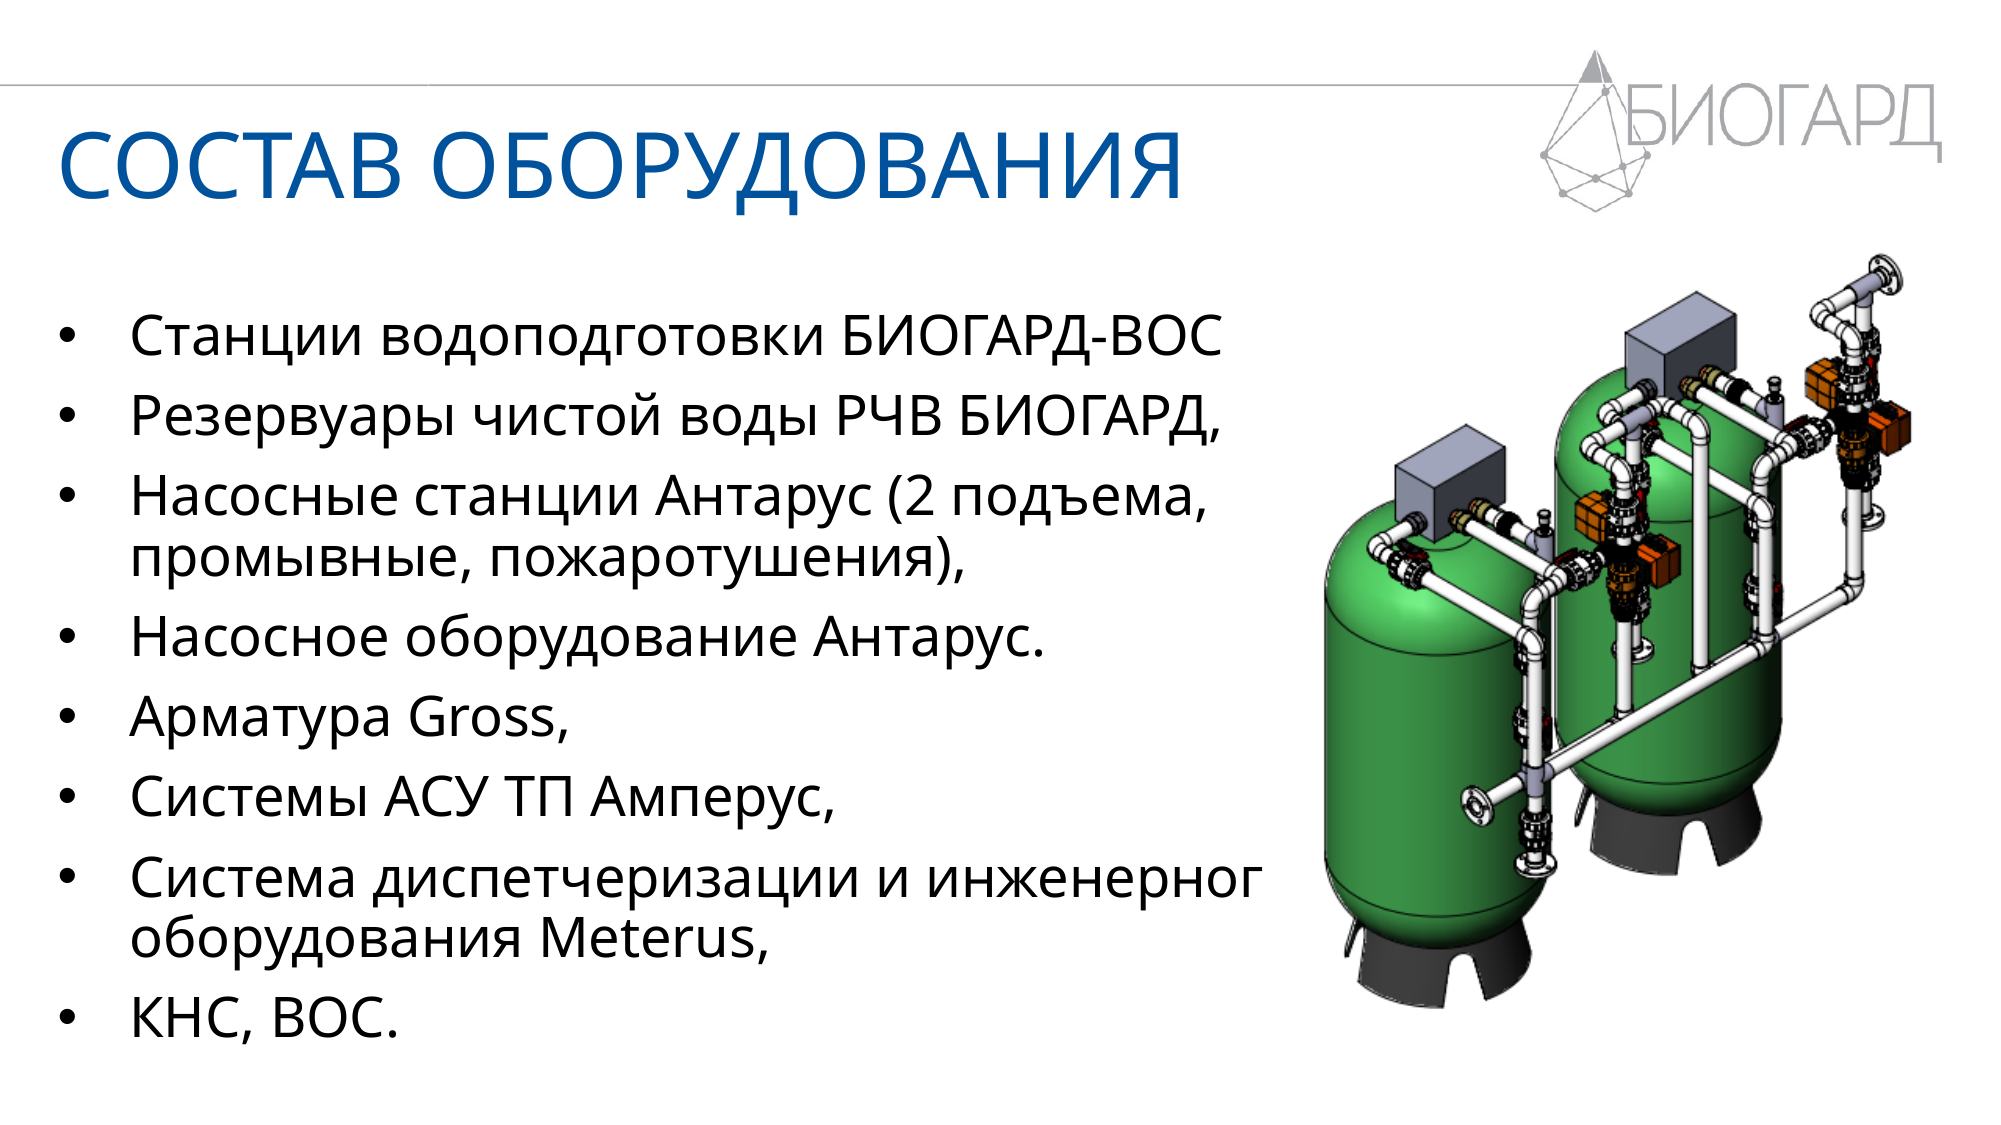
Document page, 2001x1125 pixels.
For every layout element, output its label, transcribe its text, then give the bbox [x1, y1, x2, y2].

title СОСТАВ ОБОРУДОВАНИЯ [41, 60, 1923, 278]
picture [1265, 241, 1941, 1020]
picture [0, 37, 2000, 225]
list Станции водоподготовки БИОГАРД-ВОС Резервуары чистой воды РЧВ БИОГАРД, Насосные станции Антарус (2 подъема, промывные, пожаротушения), Насосное оборудование Антарус. Арматура Gross, Системы АСУ ТП Амперус, Система диспетчеризации и инженерного оборудования Meterus, КНС, ВОС. [42, 299, 1449, 1065]
